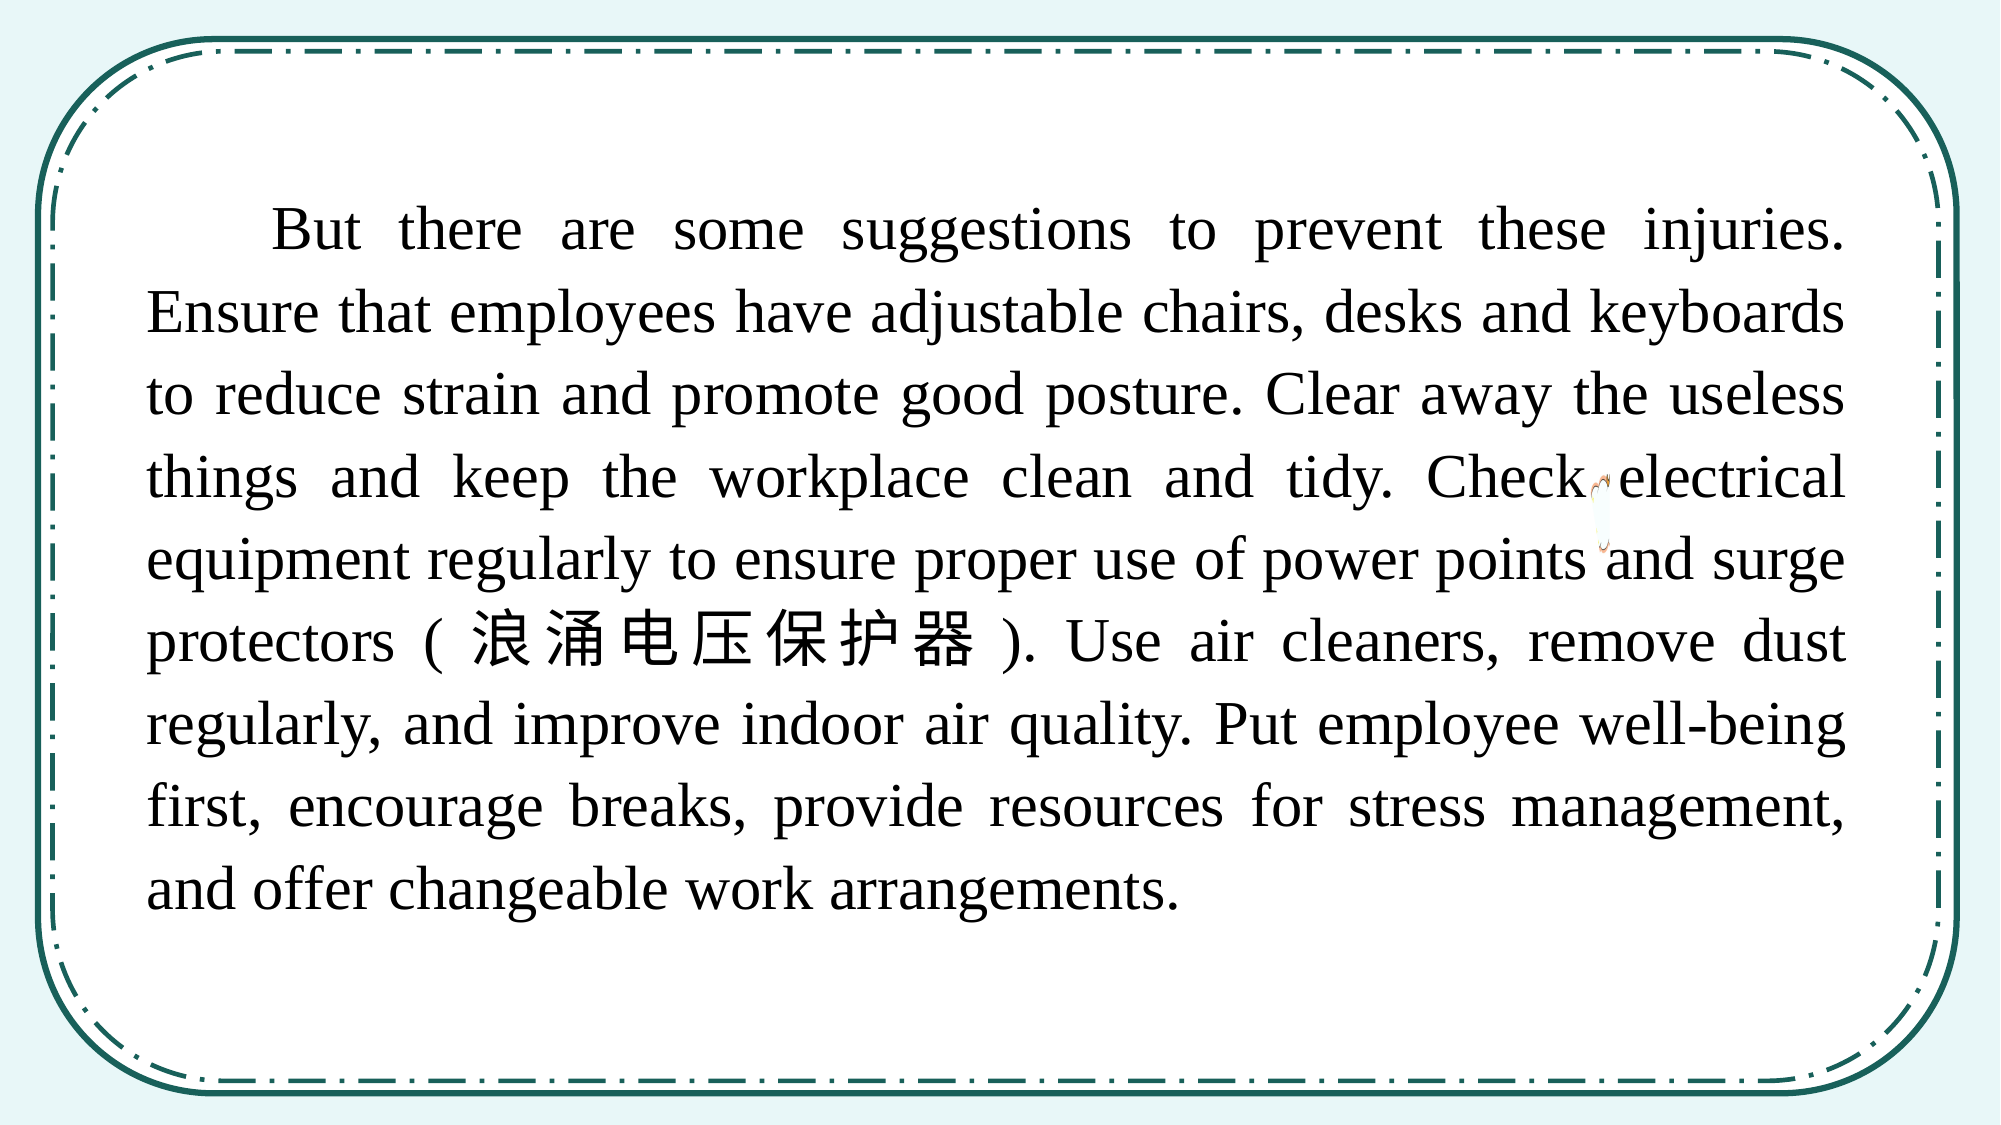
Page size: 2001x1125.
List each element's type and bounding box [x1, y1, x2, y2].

picture [0, 0, 2000, 1125]
text_box [37, 38, 1958, 1094]
